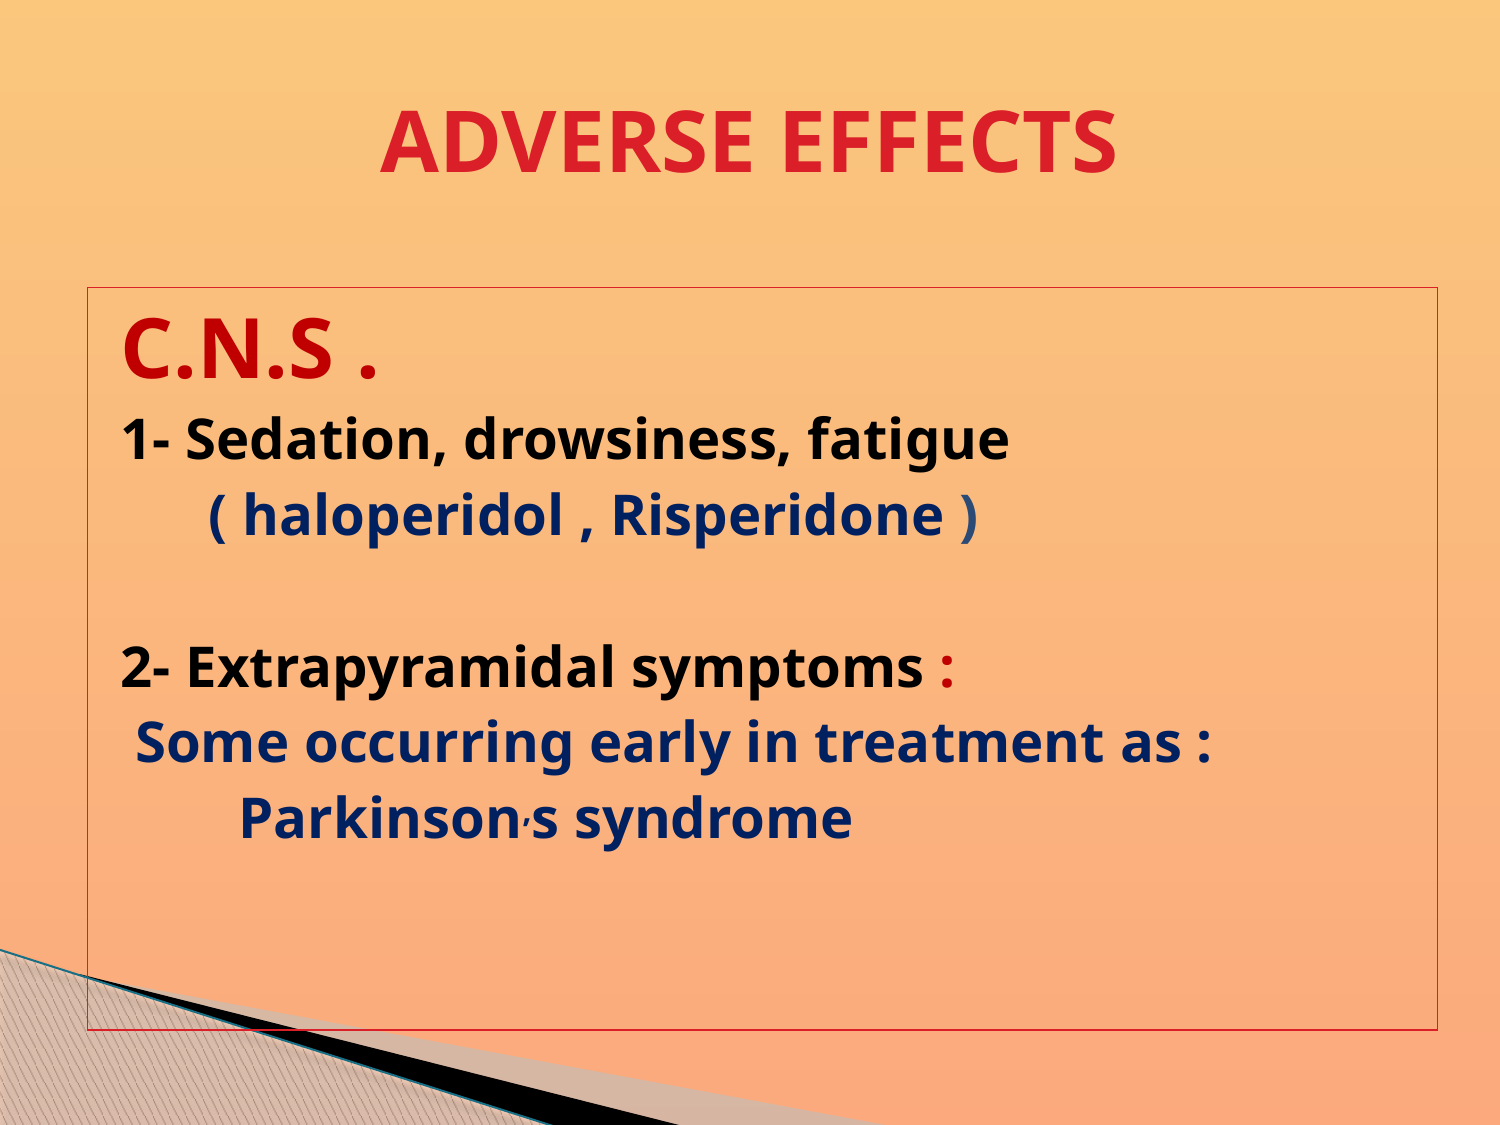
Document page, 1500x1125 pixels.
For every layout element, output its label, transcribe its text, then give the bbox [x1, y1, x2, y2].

list C.N.S . 1- Sedation, drowsiness, fatigue ( haloperidol , Risperidone ) 2- Extrapyramidal symptoms : Some occurring early in treatment as : Parkinson,s syndrome [87, 287, 1438, 1031]
title ADVERSE EFFECTS [75, 45, 1425, 233]
